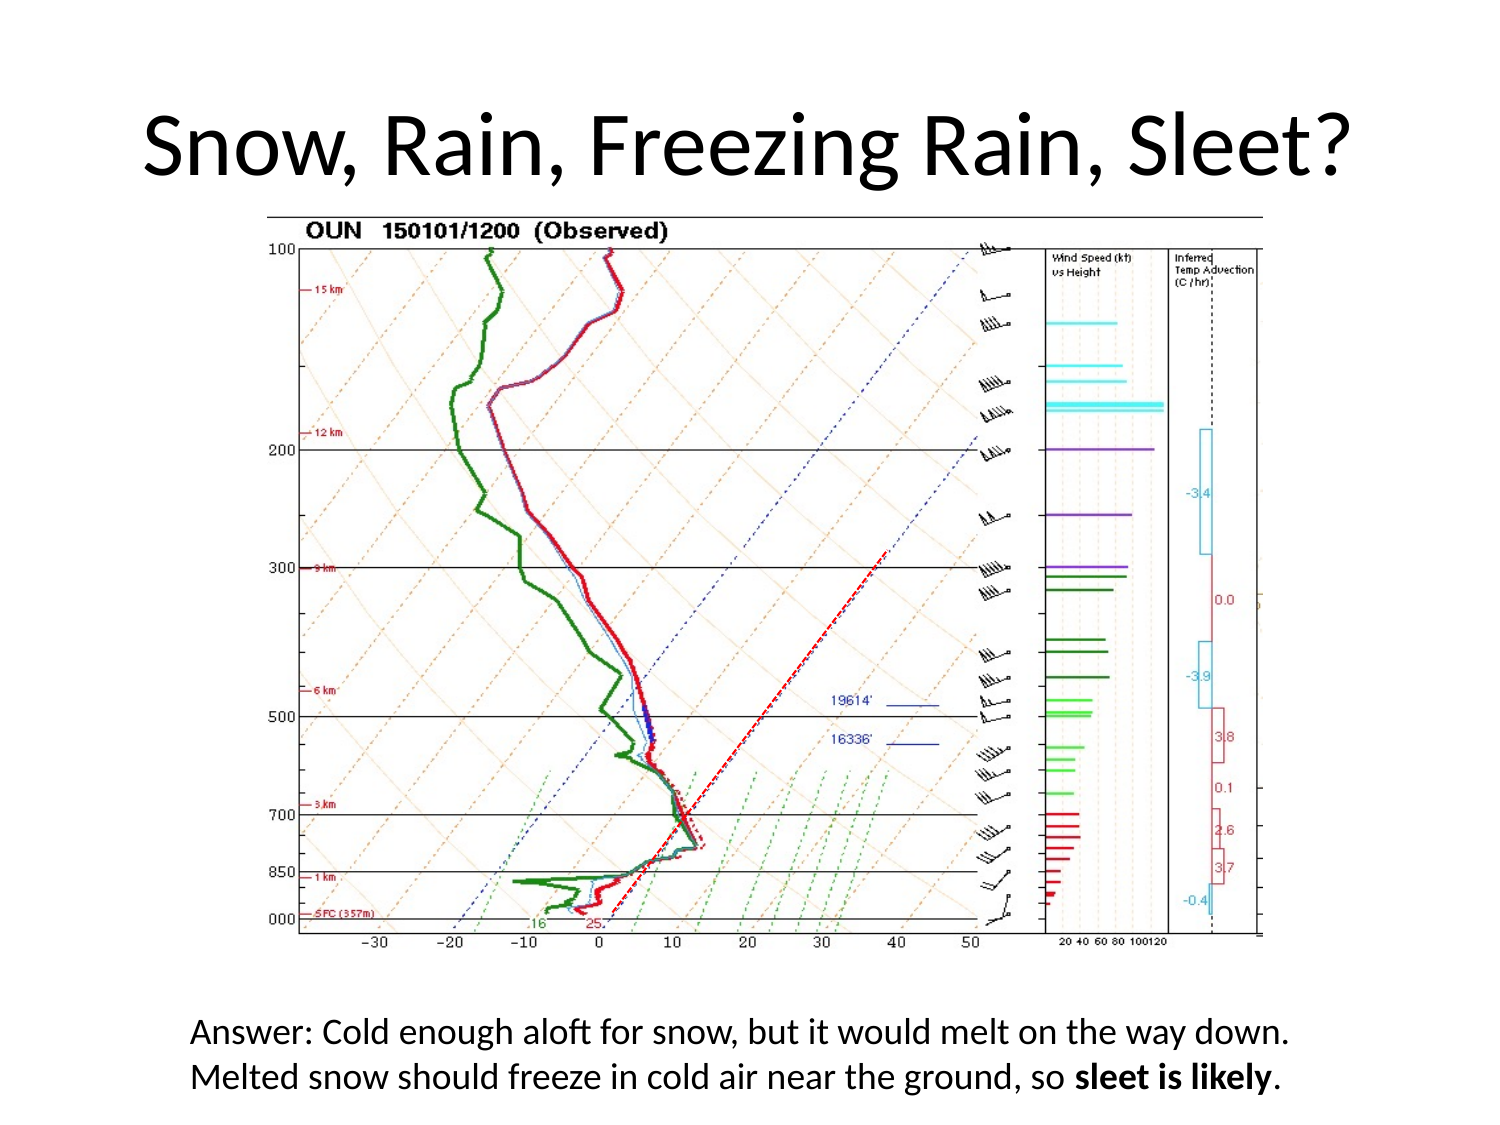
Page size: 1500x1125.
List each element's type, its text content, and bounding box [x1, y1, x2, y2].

text_box Answer: Cold enough aloft for snow, but it would melt on the way down. Melted snow should freeze in cold air near the ground, so sleet is likely. [174, 999, 1325, 1105]
title Snow, Rain, Freezing Rain, Sleet? [75, 45, 1425, 233]
picture [267, 212, 1263, 951]
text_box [612, 549, 888, 913]
